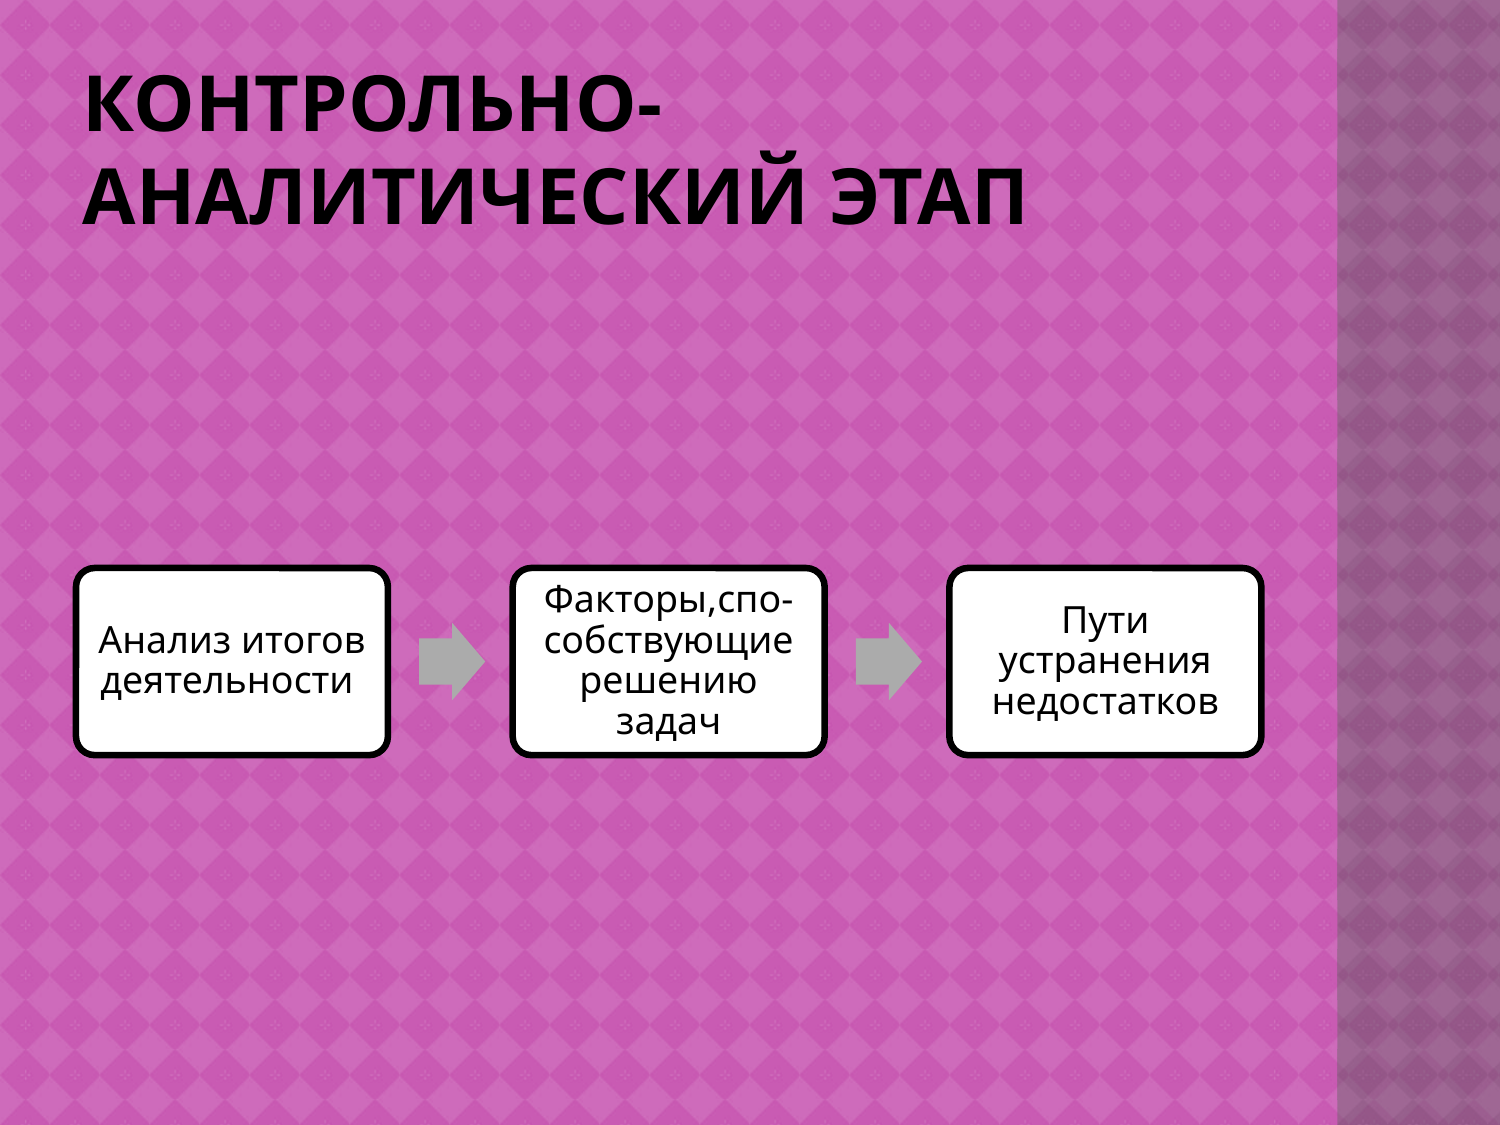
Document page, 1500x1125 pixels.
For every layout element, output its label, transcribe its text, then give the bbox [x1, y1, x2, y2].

title Контрольно-аналитический этап [75, 52, 1263, 240]
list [74, 263, 1263, 1060]
